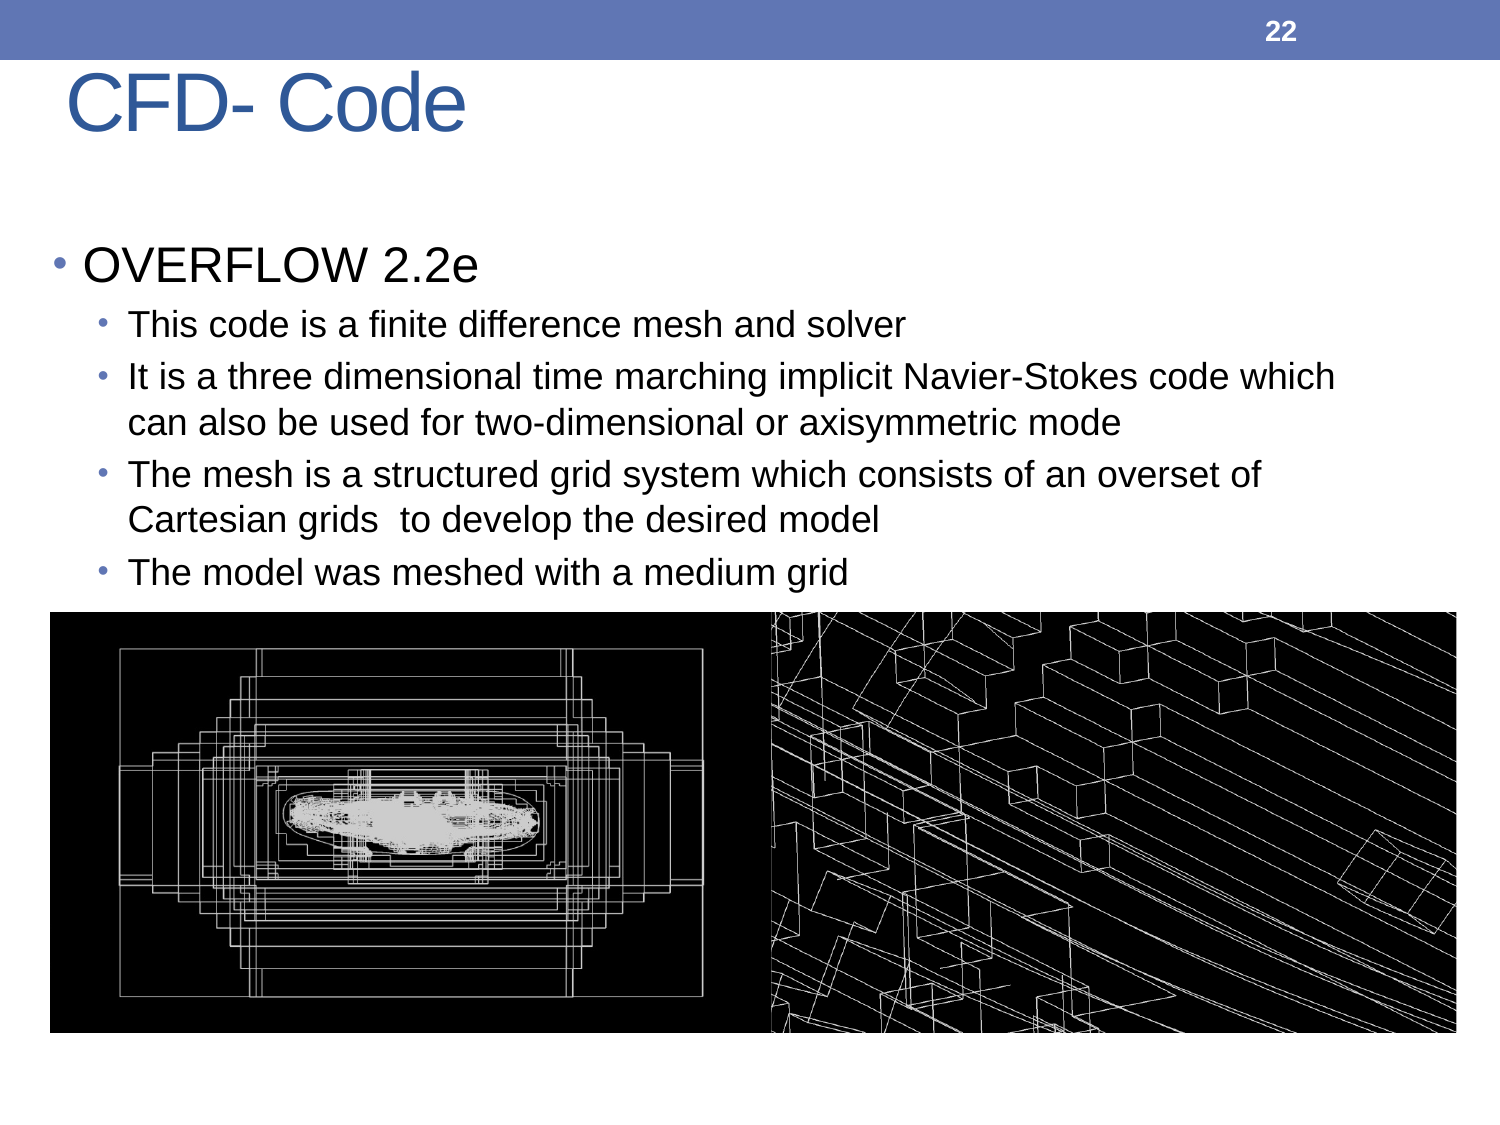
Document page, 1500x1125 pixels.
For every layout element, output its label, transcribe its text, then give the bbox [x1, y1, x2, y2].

title CFD- Code [50, 3, 1400, 192]
slide_number 22 [1250, 3, 1425, 57]
list OVERFLOW 2.2e This code is a finite difference mesh and solver It is a three dimensional time marching implicit Navier-Stokes code which can also be used for two-dimensional or axisymmetric mode The mesh is a structured grid system which consists of an overset of Cartesian grids to develop the desired model The model was meshed with a medium grid [37, 224, 1388, 993]
picture [49, 612, 1457, 1033]
